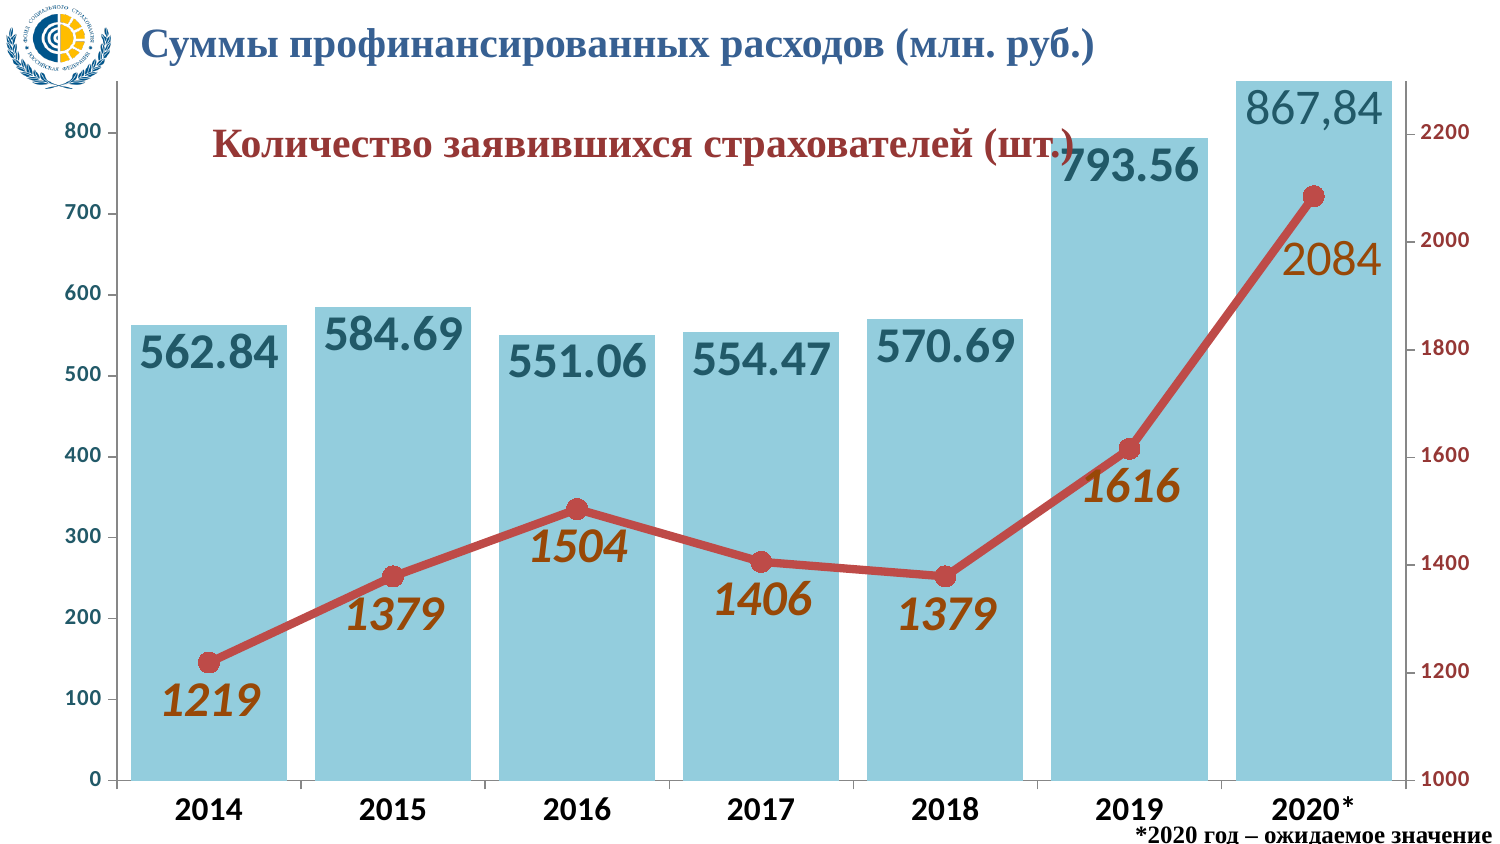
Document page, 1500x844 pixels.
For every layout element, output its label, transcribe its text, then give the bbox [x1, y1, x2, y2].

chart [34, 64, 1500, 844]
picture [5, 5, 113, 92]
text_box Суммы профинансированных расходов (млн. руб.) Количество заявившихся страхователей (шт.) [123, 8, 1164, 63]
